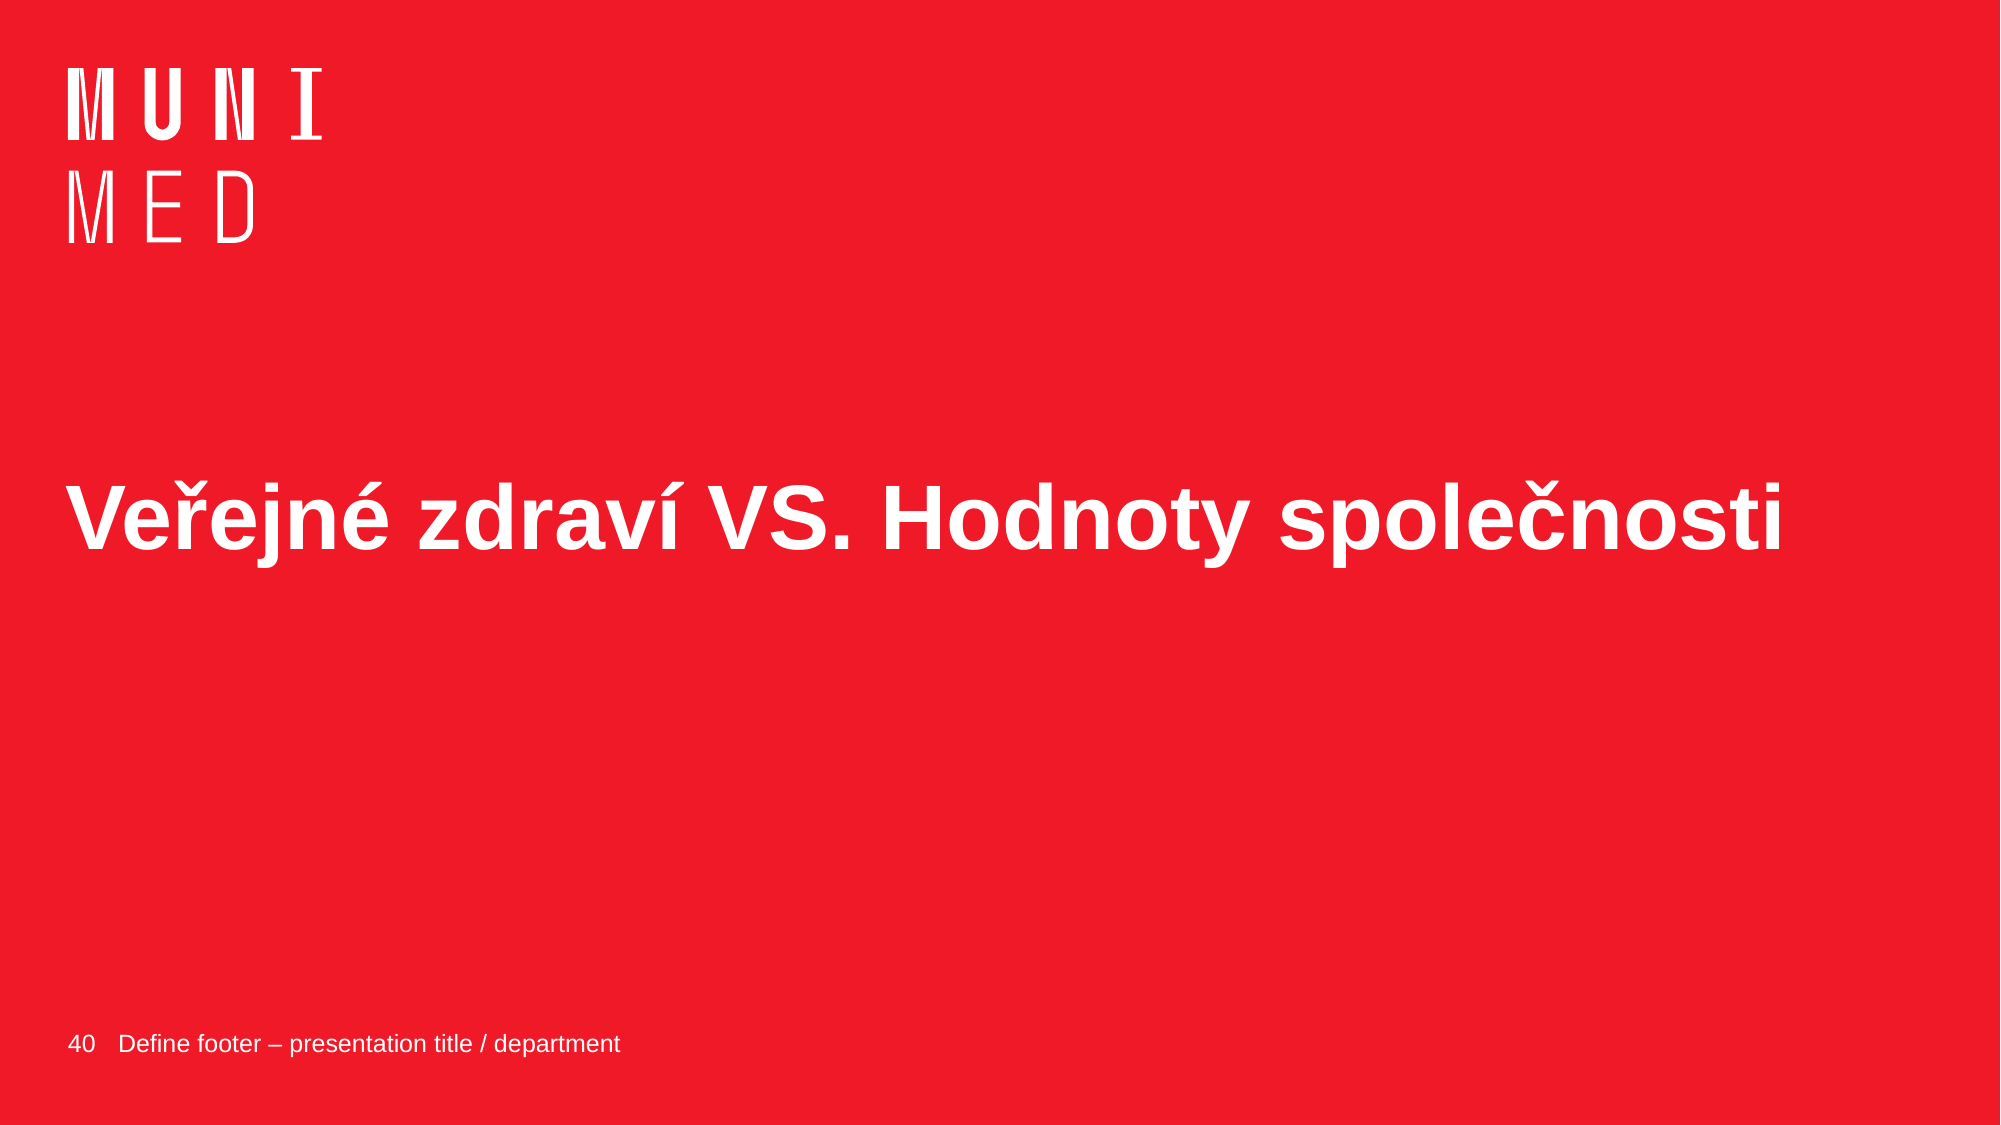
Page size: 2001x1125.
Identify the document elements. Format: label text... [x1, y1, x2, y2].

title Veřejné zdraví VS. Hodnoty společnosti [65, 475, 1930, 668]
slide_number 40 [67, 1021, 110, 1063]
footer Define footer – presentation title / department [118, 1021, 1418, 1063]
